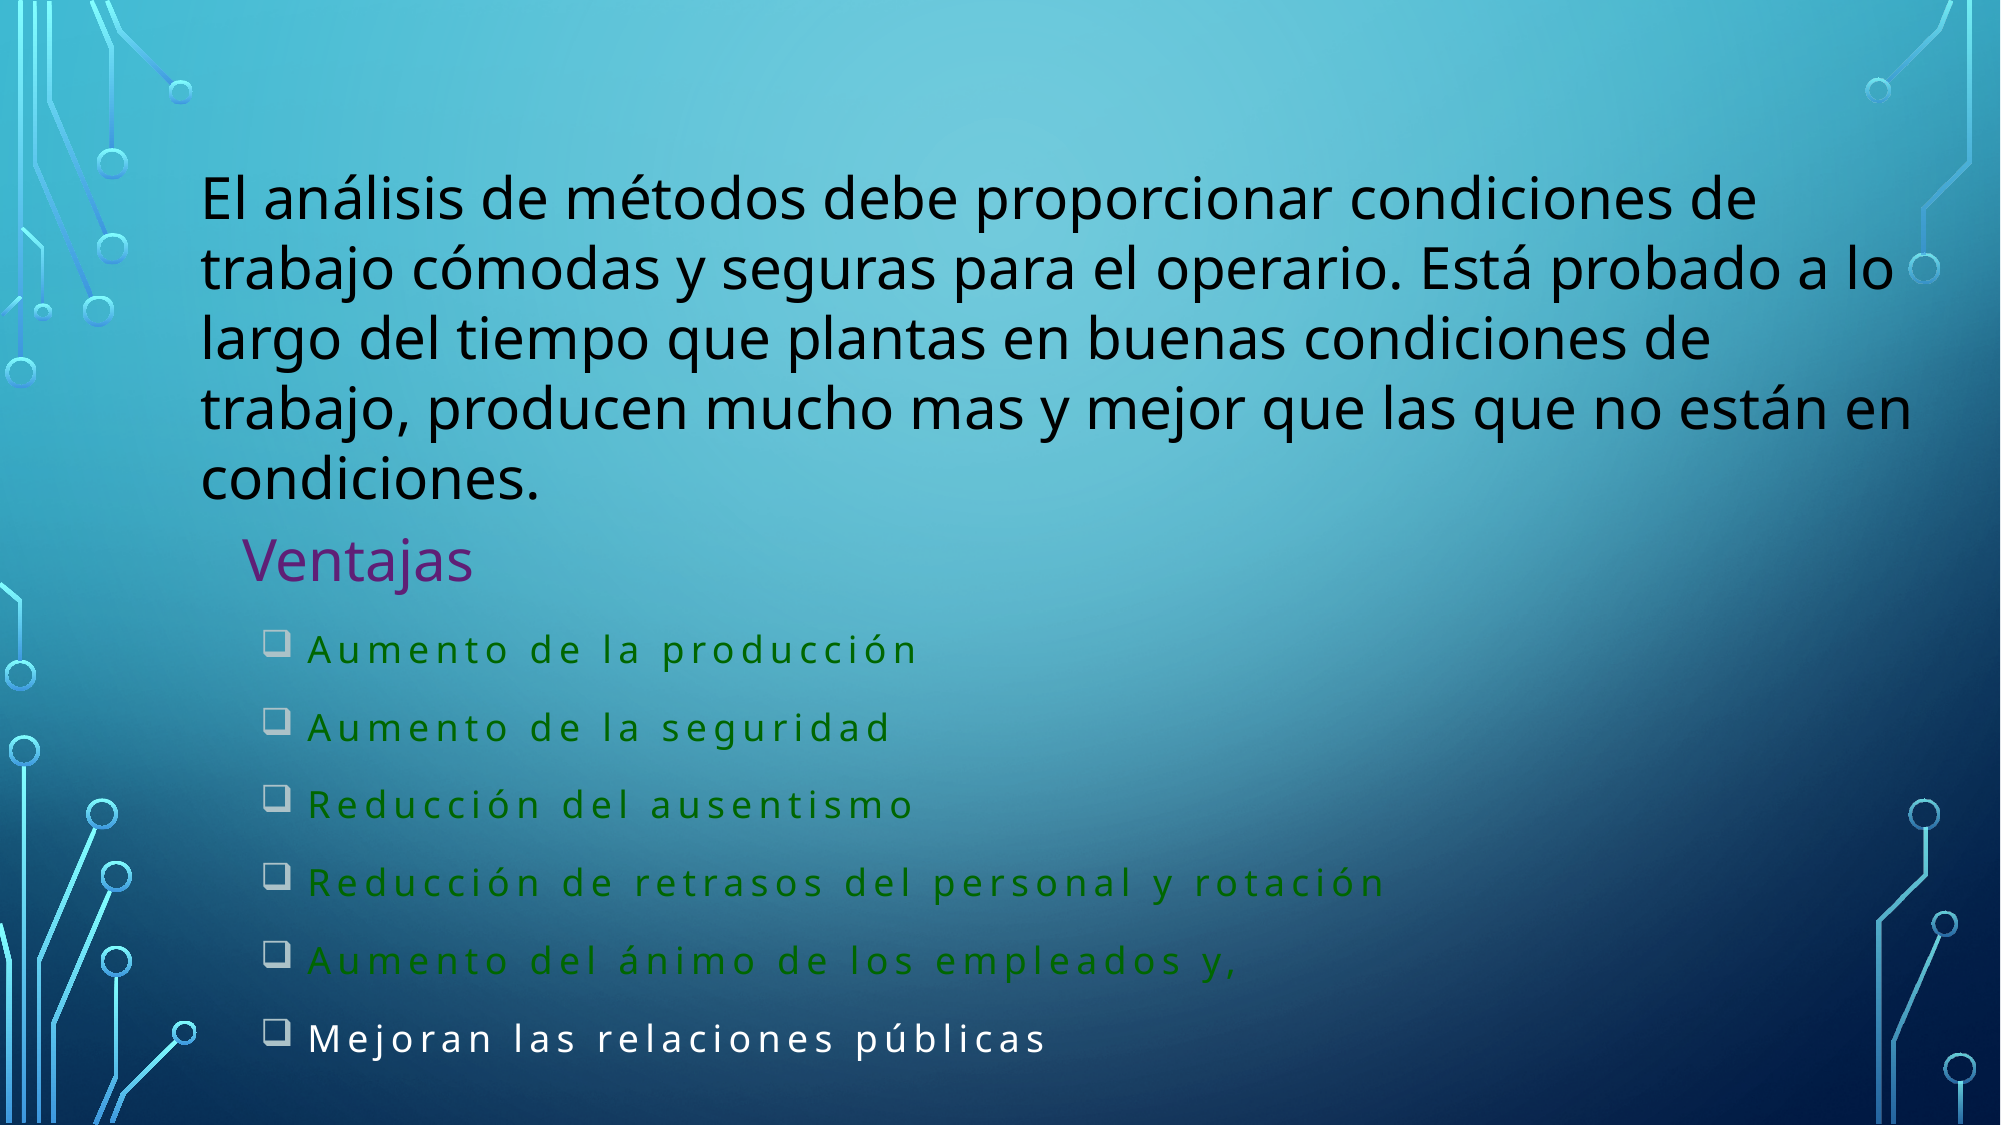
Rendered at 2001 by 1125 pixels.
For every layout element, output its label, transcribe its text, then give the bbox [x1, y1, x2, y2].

text_box El análisis de métodos debe proporcionar condiciones de trabajo cómodas y seguras para el operario. Está probado a lo largo del tiempo que plantas en buenas condiciones de trabajo, producen mucho mas y mejor que las que no están en condiciones. Ventajas Aumento de la producción Aumento de la seguridad Reducción del ausentismo Reducción de retrasos del personal y rotación Aumento del ánimo de los empleados y, Mejoran las relaciones públicas [183, 153, 1942, 1068]
